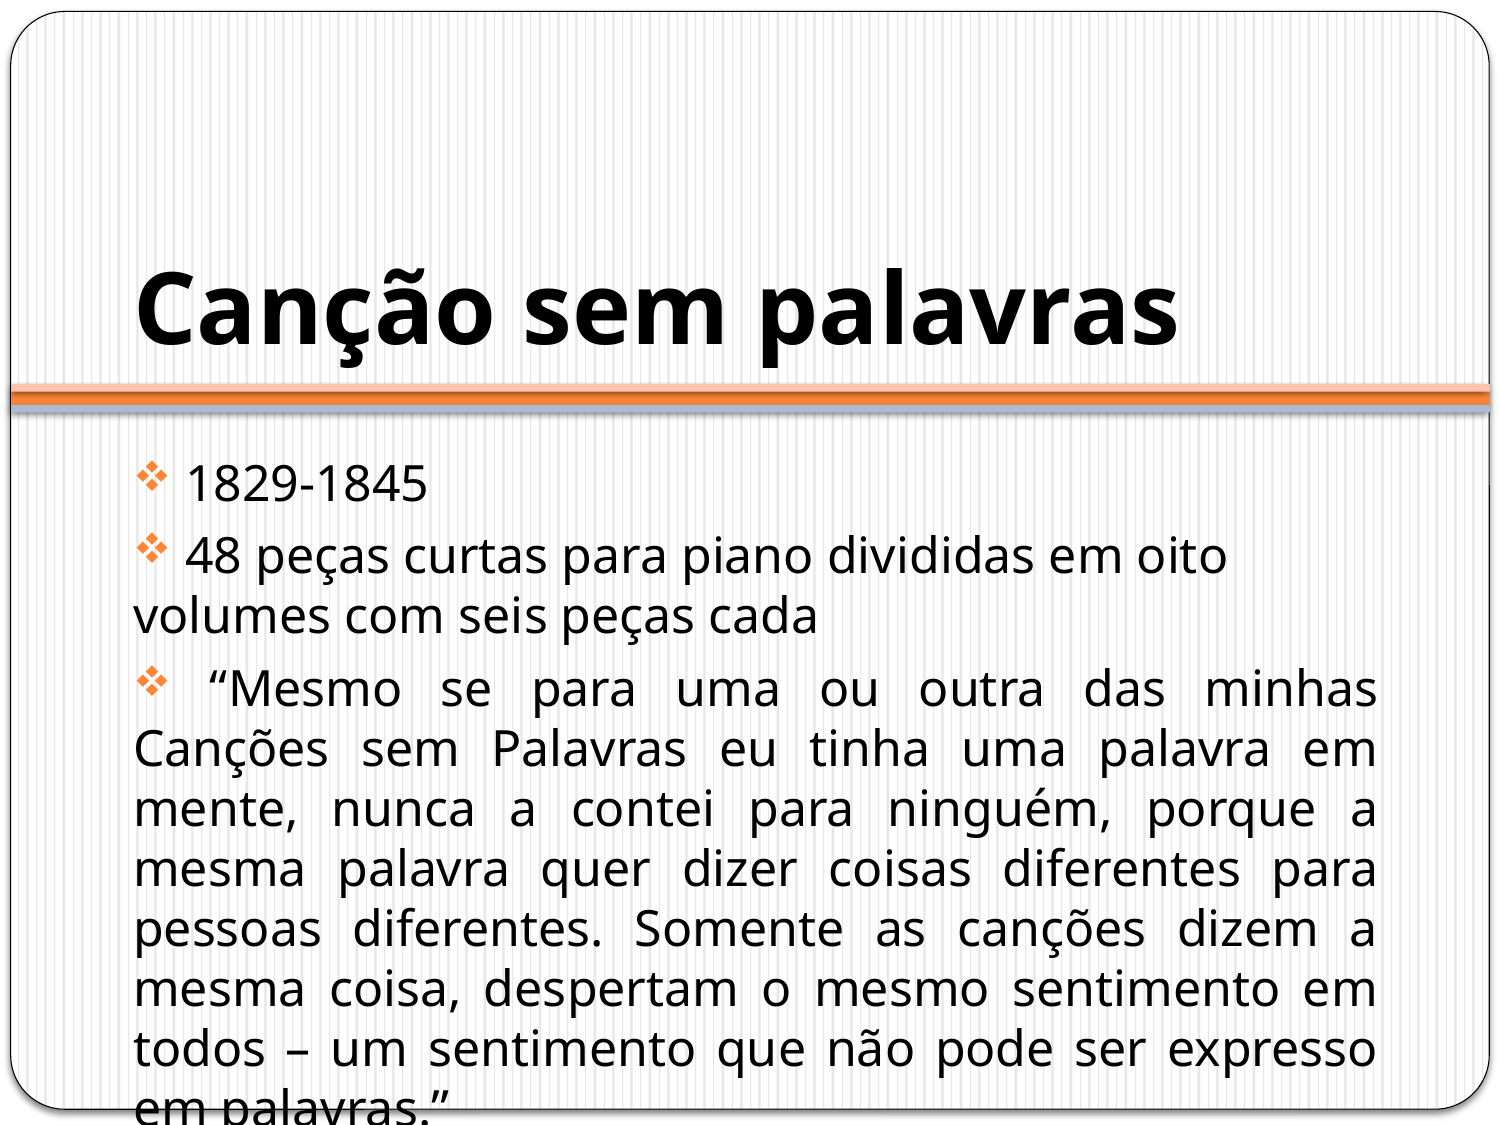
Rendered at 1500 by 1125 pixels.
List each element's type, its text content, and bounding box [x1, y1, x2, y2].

list 1829-1845 48 peças curtas para piano divididas em oito volumes com seis peças cada “Mesmo se para uma ou outra das minhas Canções sem Palavras eu tinha uma palavra em mente, nunca a contei para ninguém, porque a mesma palavra quer dizer coisas diferentes para pessoas diferentes. Somente as canções dizem a mesma coisa, despertam o mesmo sentimento em todos – um sentimento que não pode ser expresso em palavras.” [118, 444, 1394, 1024]
title Canção sem palavras [118, 156, 1394, 380]
